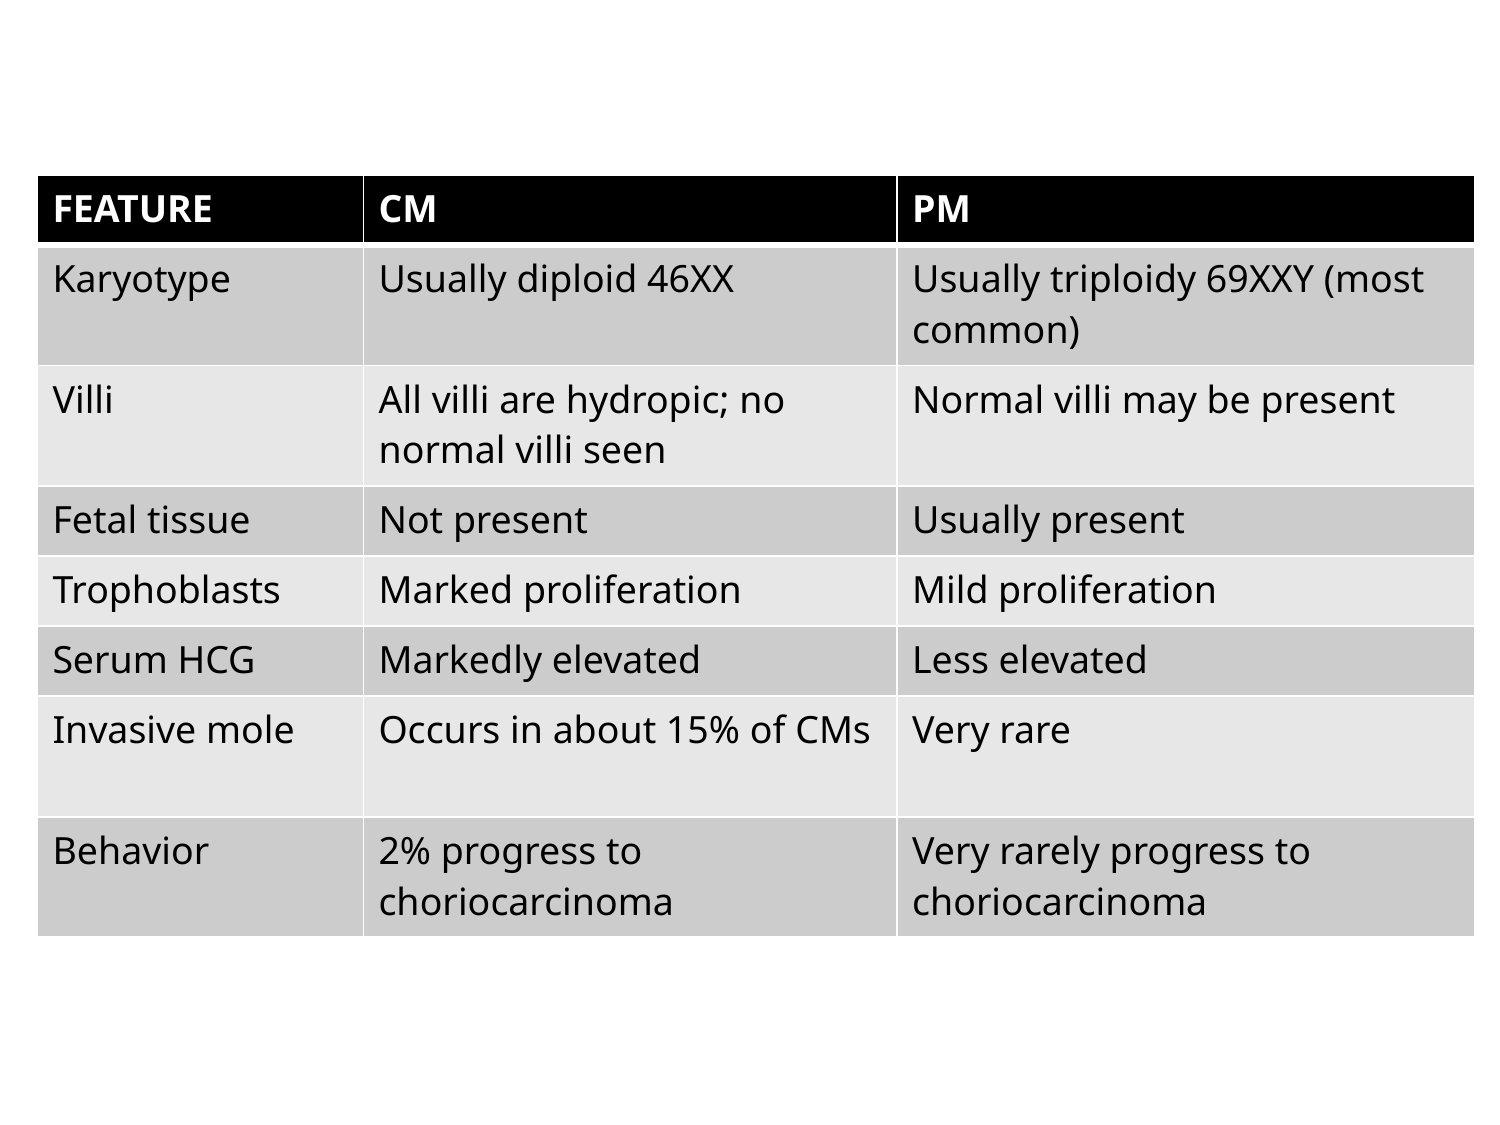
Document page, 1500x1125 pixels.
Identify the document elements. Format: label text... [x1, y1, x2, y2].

table_cell Usually triploidy 69XXY (most common) [898, 248, 1474, 365]
table_cell Fetal tissue [38, 487, 363, 555]
table_cell Very rare [898, 697, 1474, 816]
table_cell Invasive mole [38, 697, 363, 816]
table_cell Serum HCG [38, 627, 363, 695]
table_cell Normal villi may be present [898, 366, 1474, 485]
table_cell Karyotype [38, 248, 363, 365]
table_cell Markedly elevated [364, 627, 896, 695]
table_cell Very rarely progress to choriocarcinoma [898, 818, 1474, 936]
table_header CM [364, 176, 896, 242]
table_cell All villi are hydropic; no normal villi seen [364, 366, 896, 485]
table_cell Villi [38, 366, 363, 485]
table_cell Marked proliferation [364, 557, 896, 625]
table_header PM [898, 176, 1474, 242]
table_cell Not present [364, 487, 896, 555]
table_header FEATURE [38, 176, 363, 242]
table_cell 2% progress to choriocarcinoma [364, 818, 896, 936]
table_cell Behavior [38, 818, 363, 936]
table_cell Mild proliferation [898, 557, 1474, 625]
table_cell Trophoblasts [38, 557, 363, 625]
table_cell Occurs in about 15% of CMs [364, 697, 896, 816]
table_cell Usually diploid 46XX [364, 248, 896, 365]
table_cell Usually present [898, 487, 1474, 555]
table_cell Less elevated [898, 627, 1474, 695]
